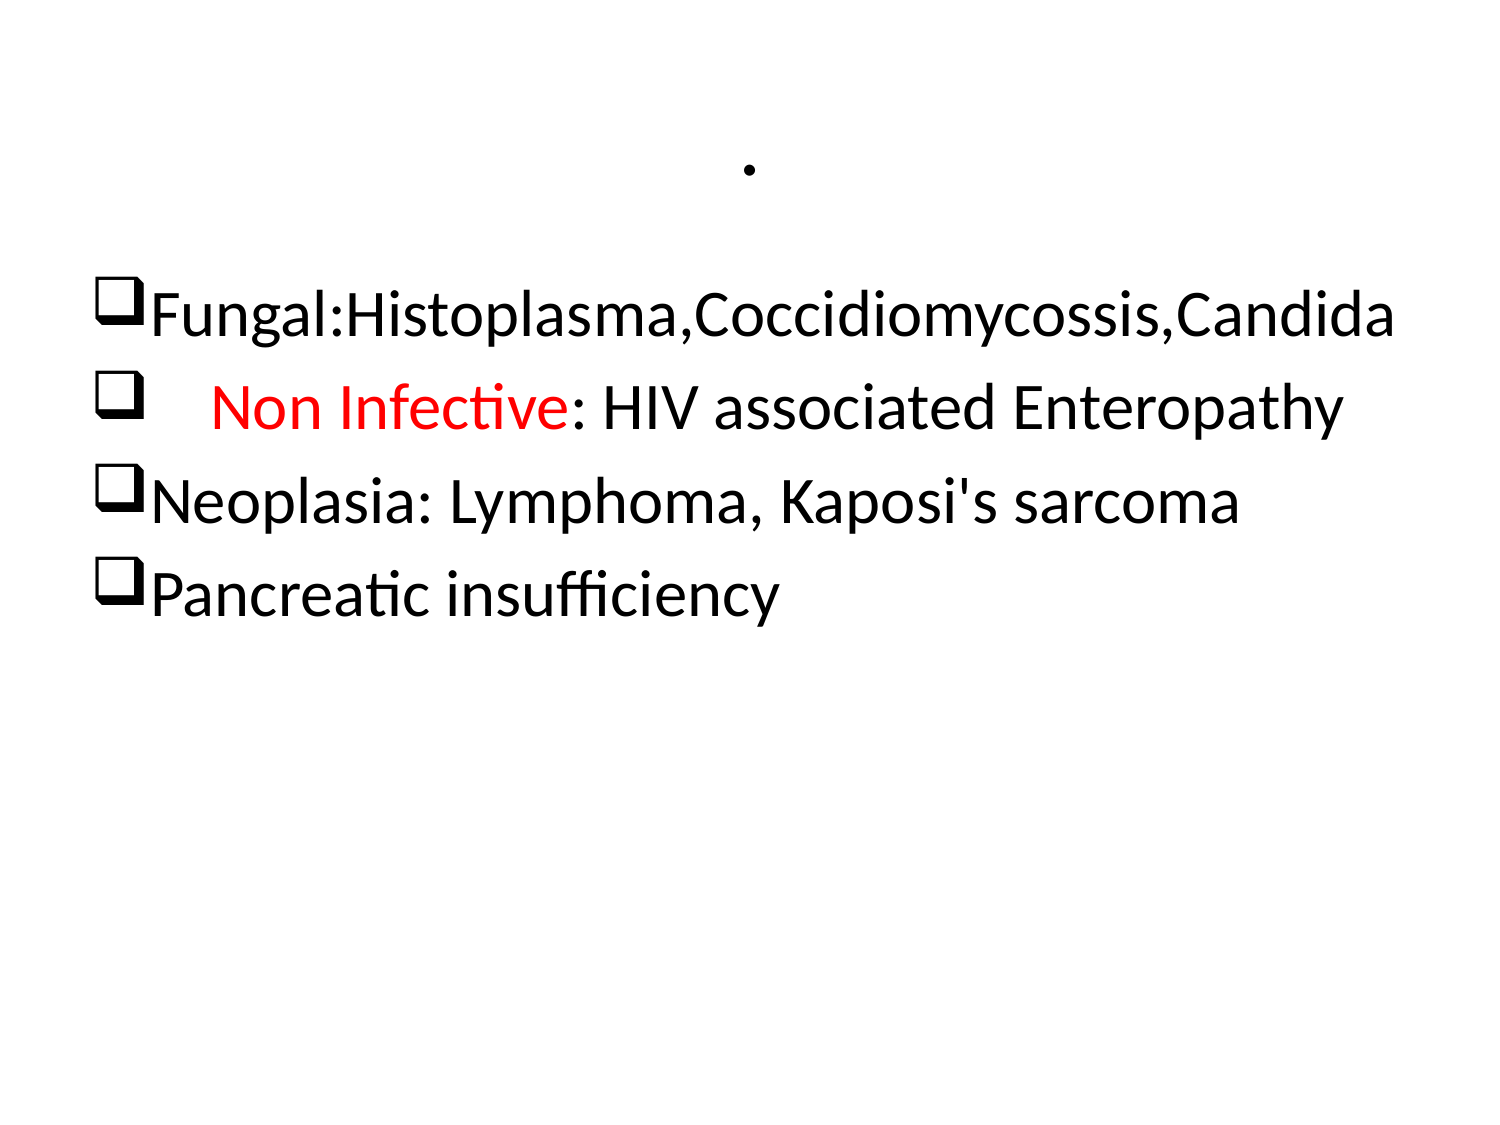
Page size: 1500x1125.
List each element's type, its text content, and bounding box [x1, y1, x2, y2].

list Fungal:Histoplasma,Coccidiomycossis,Candida Non Infective: HIV associated Enteropathy Neoplasia: Lymphoma, Kaposi's sarcoma Pancreatic insufficiency [75, 262, 1425, 1005]
title . [75, 45, 1425, 233]
